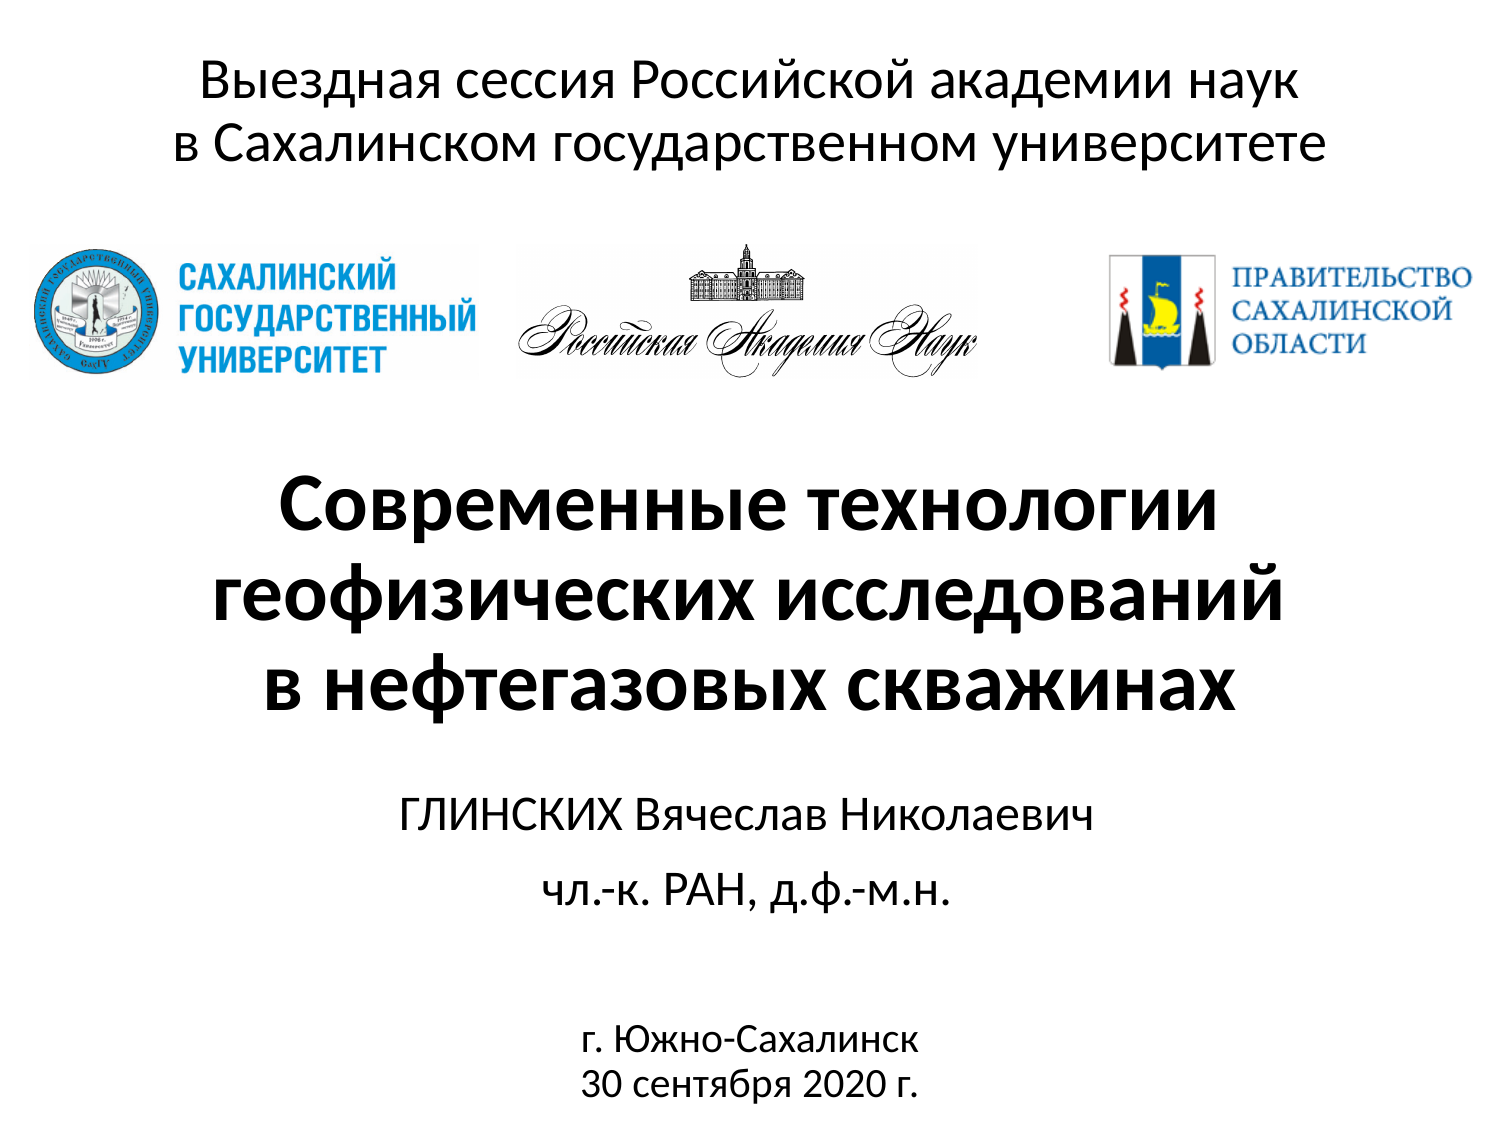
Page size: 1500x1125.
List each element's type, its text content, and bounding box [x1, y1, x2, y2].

text_box г. Южно-Сахалинск 30 сентября 2020 г. [0, 1009, 1500, 1125]
subtitle ГЛИНСКИХ Вячеслав Николаевич чл.-к. РАН, д.ф.-м.н. [184, 779, 1310, 929]
picture [516, 244, 978, 379]
picture [29, 244, 479, 380]
text_box Выездная сессия Российской академии наук в Сахалинском государственном университете [0, 25, 1500, 182]
title Современные технологии геофизических исследований в нефтегазовых скважинах [0, 442, 1500, 737]
picture [1092, 222, 1500, 386]
